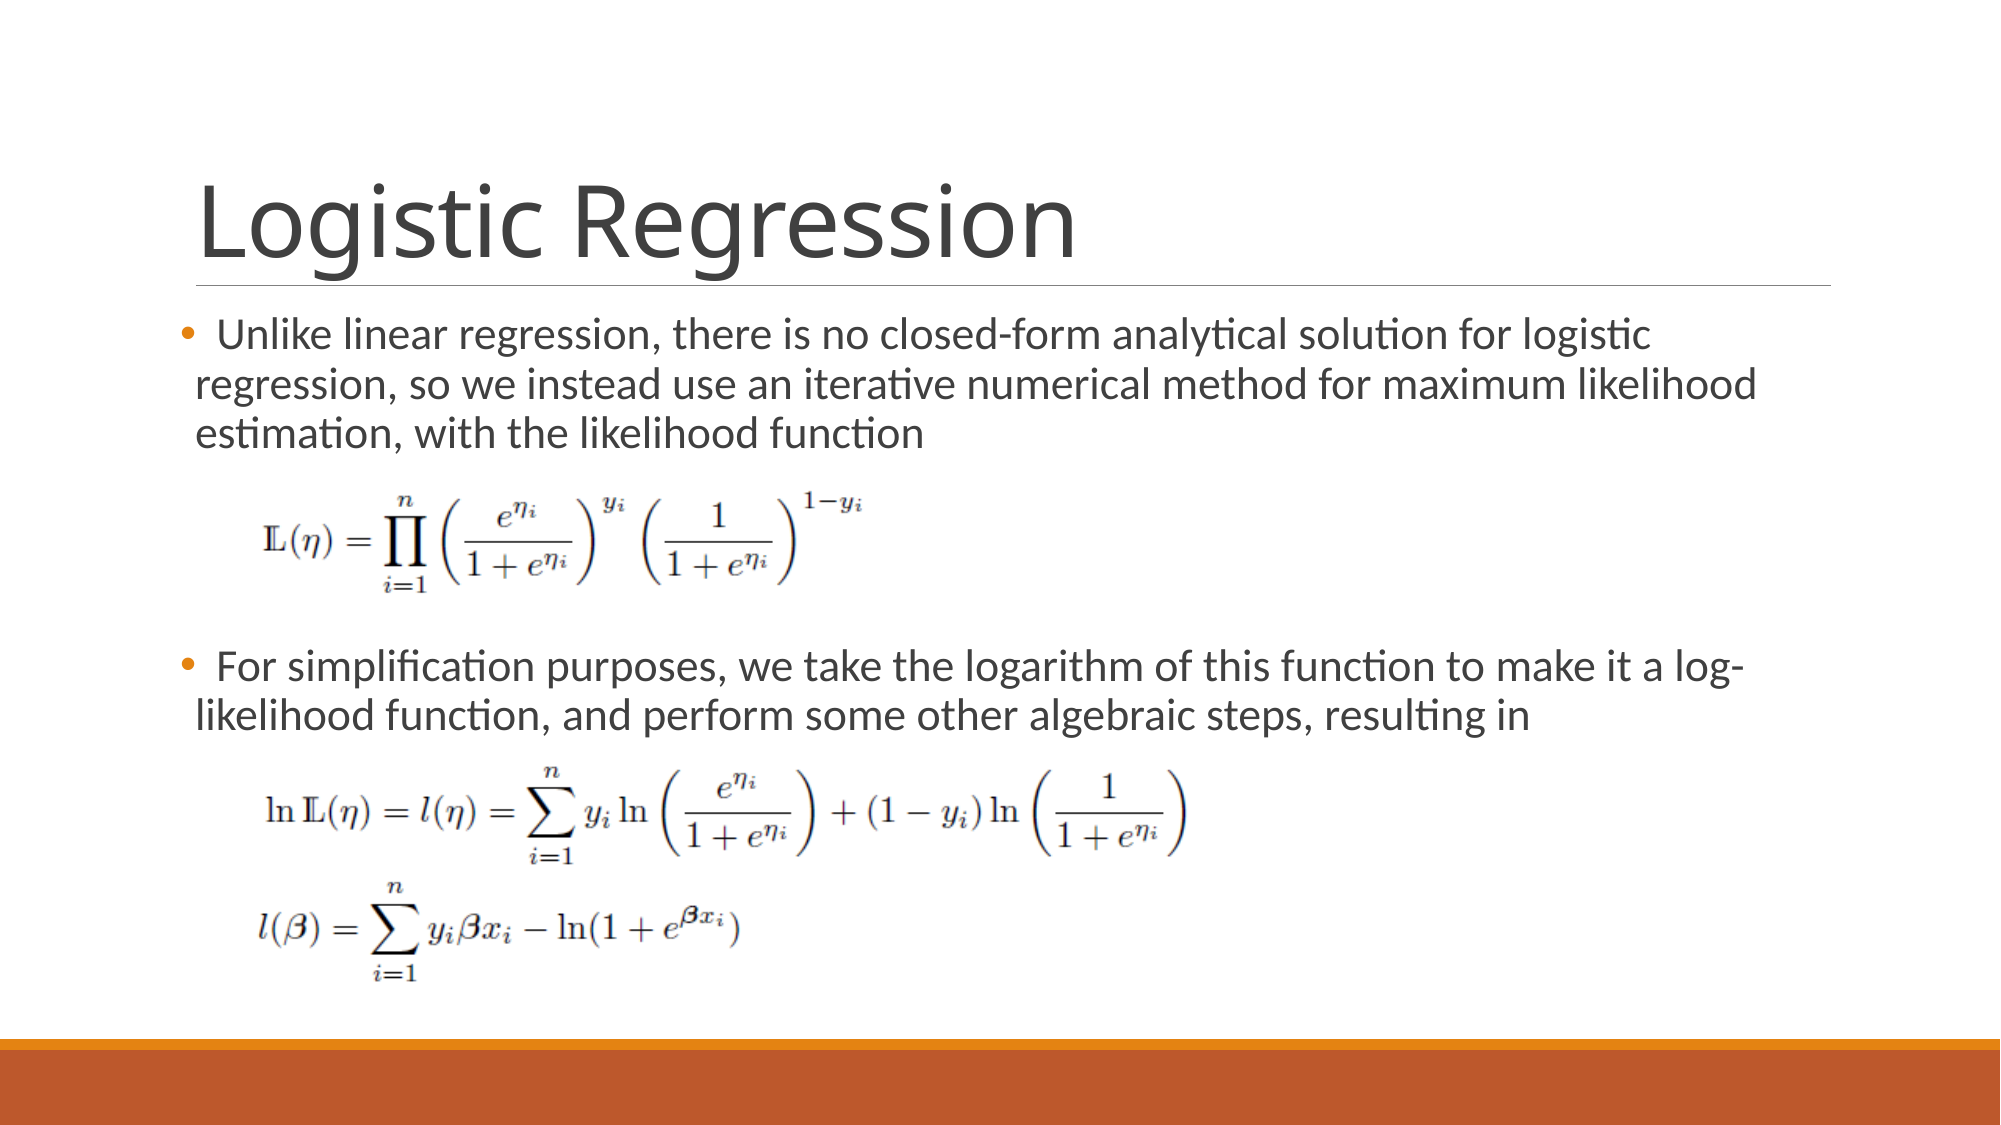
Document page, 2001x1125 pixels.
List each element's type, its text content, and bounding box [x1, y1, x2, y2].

title Logistic Regression [180, 47, 1830, 285]
list Unlike linear regression, there is no closed-form analytical solution for logistic regression, so we instead use an iterative numerical method for maximum likelihood estimation, with the likelihood function For simplification purposes, we take the logarithm of this function to make it a log-likelihood function, and perform some other algebraic steps, resulting in [180, 302, 1830, 963]
picture [244, 470, 885, 616]
picture [244, 744, 1210, 1000]
